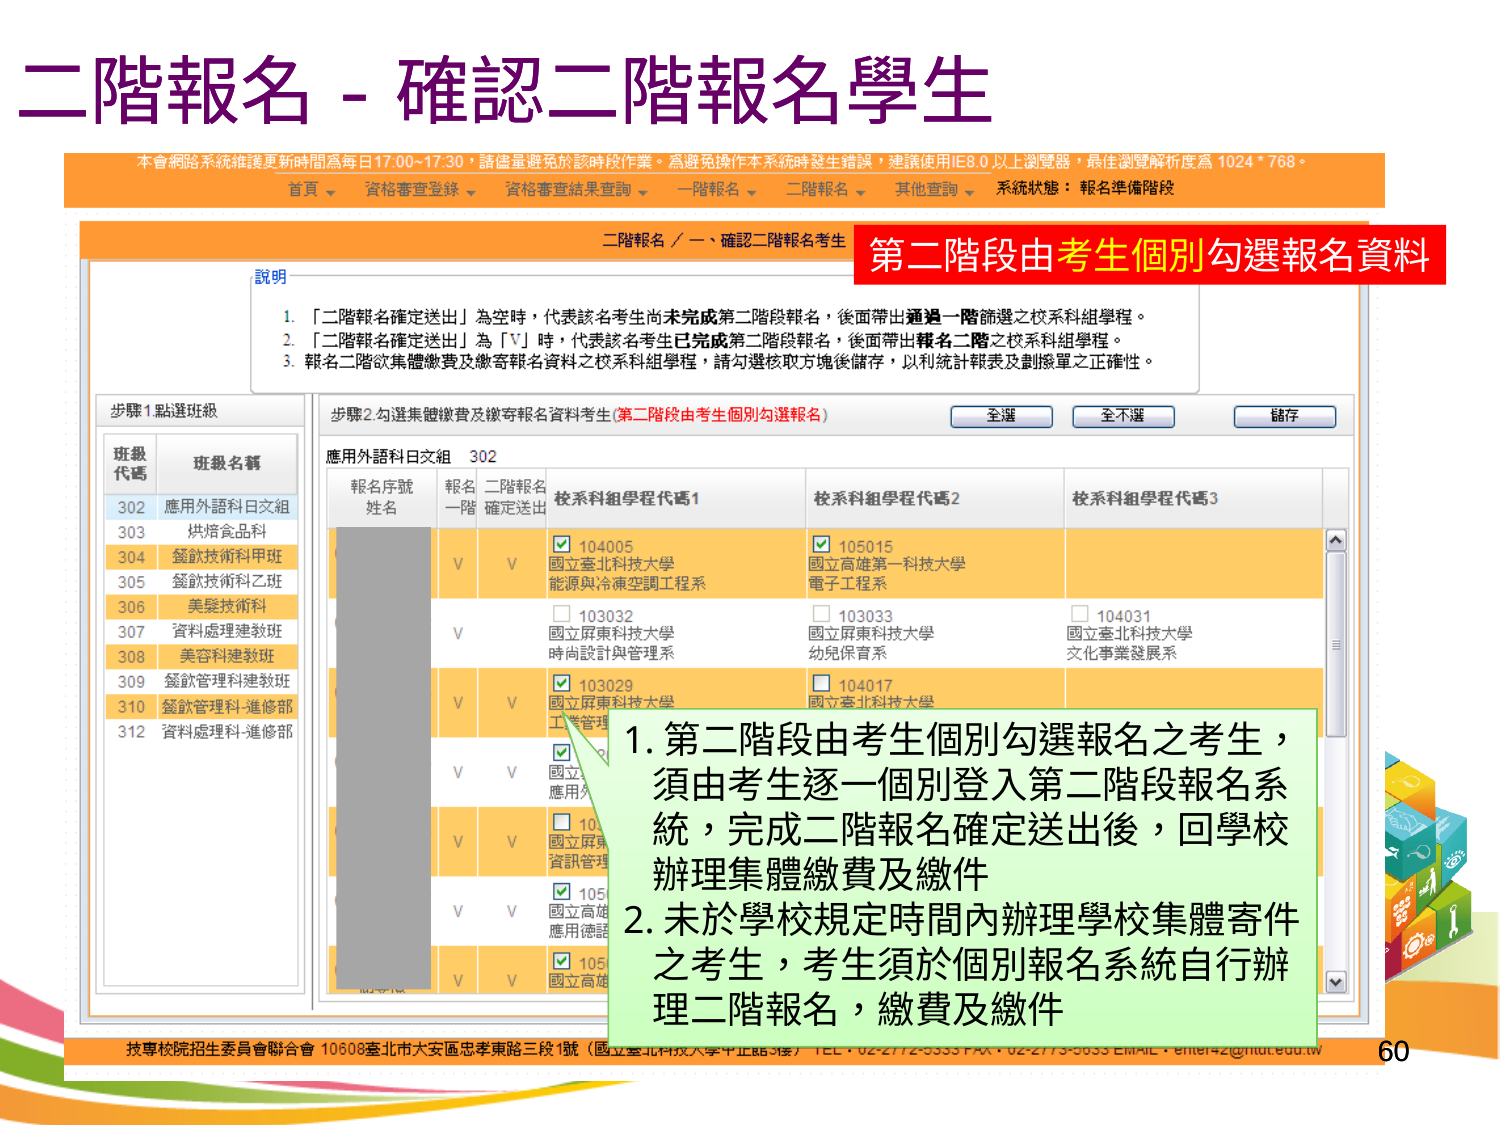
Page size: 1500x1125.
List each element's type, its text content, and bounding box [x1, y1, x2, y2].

text_box 60 [1074, 1024, 1425, 1103]
text_box 第二階段由考生個別勾選報名資料 [1390, 224, 1447, 285]
text_box 二階報名-確認二階報名學生 [0, 23, 1350, 154]
picture [0, 153, 1500, 1125]
